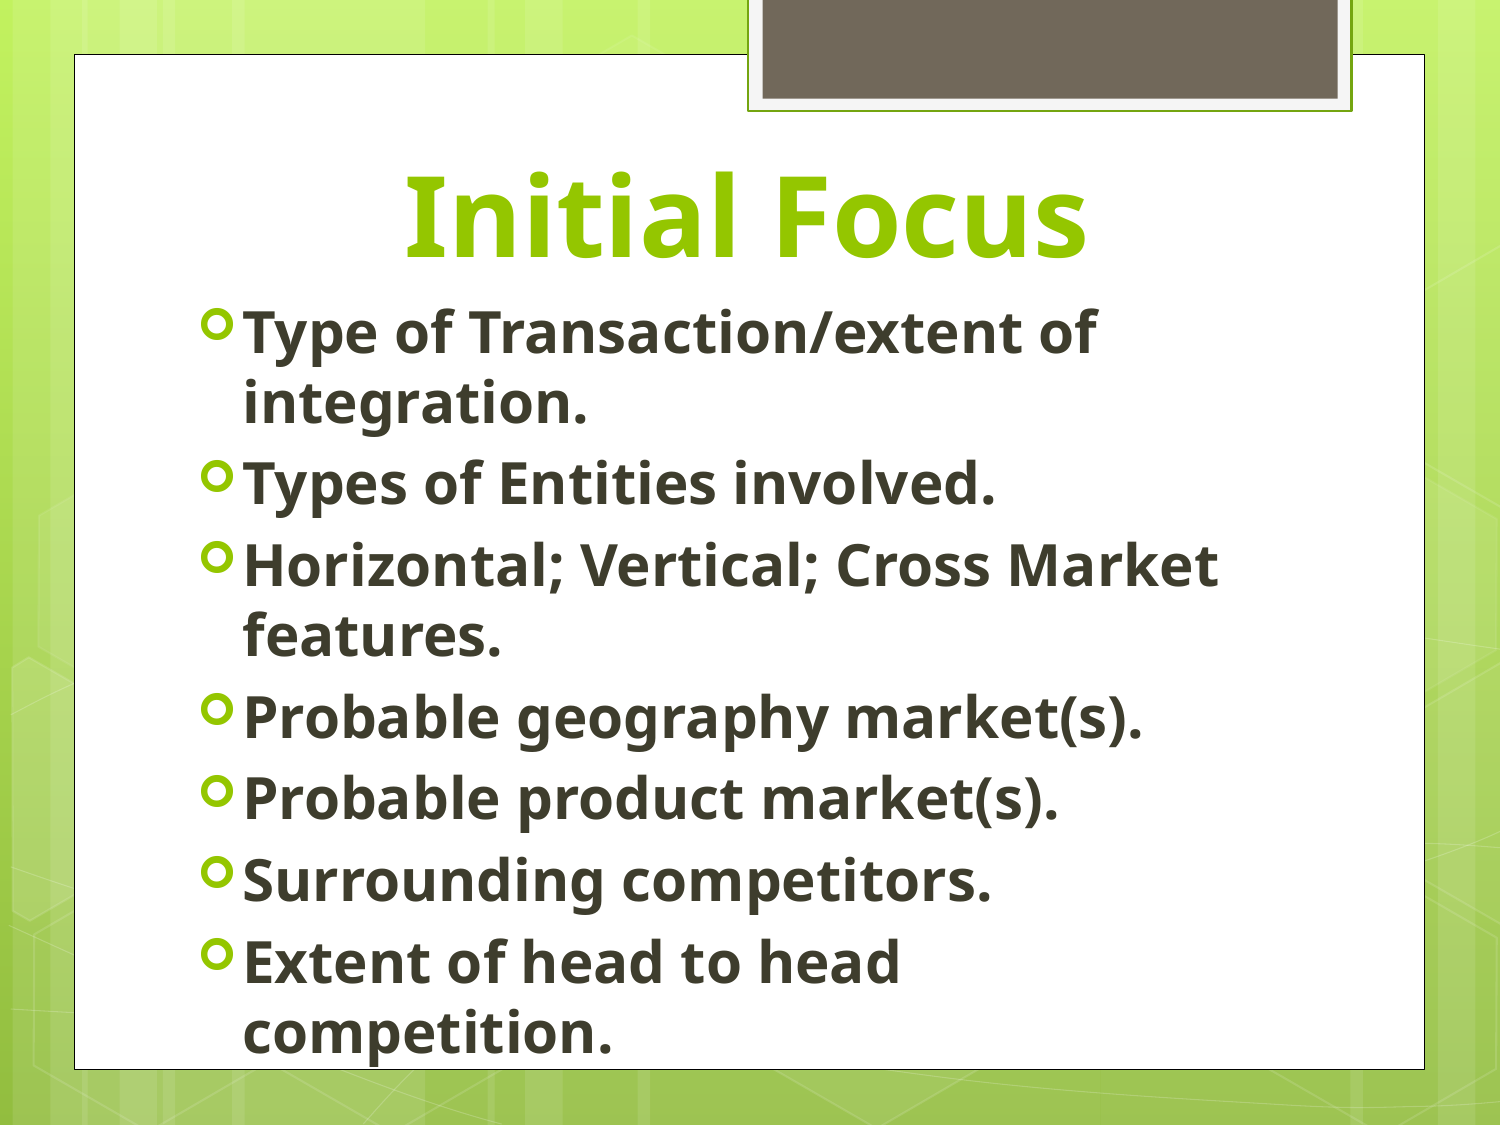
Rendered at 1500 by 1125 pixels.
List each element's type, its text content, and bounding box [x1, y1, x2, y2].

title Initial Focus [171, 168, 1324, 288]
list Type of Transaction/extent of integration. Types of Entities involved. Horizontal; Vertical; Cross Market features. Probable geography market(s). Probable product market(s). Surrounding competitors. Extent of head to head competition. [171, 287, 1283, 957]
